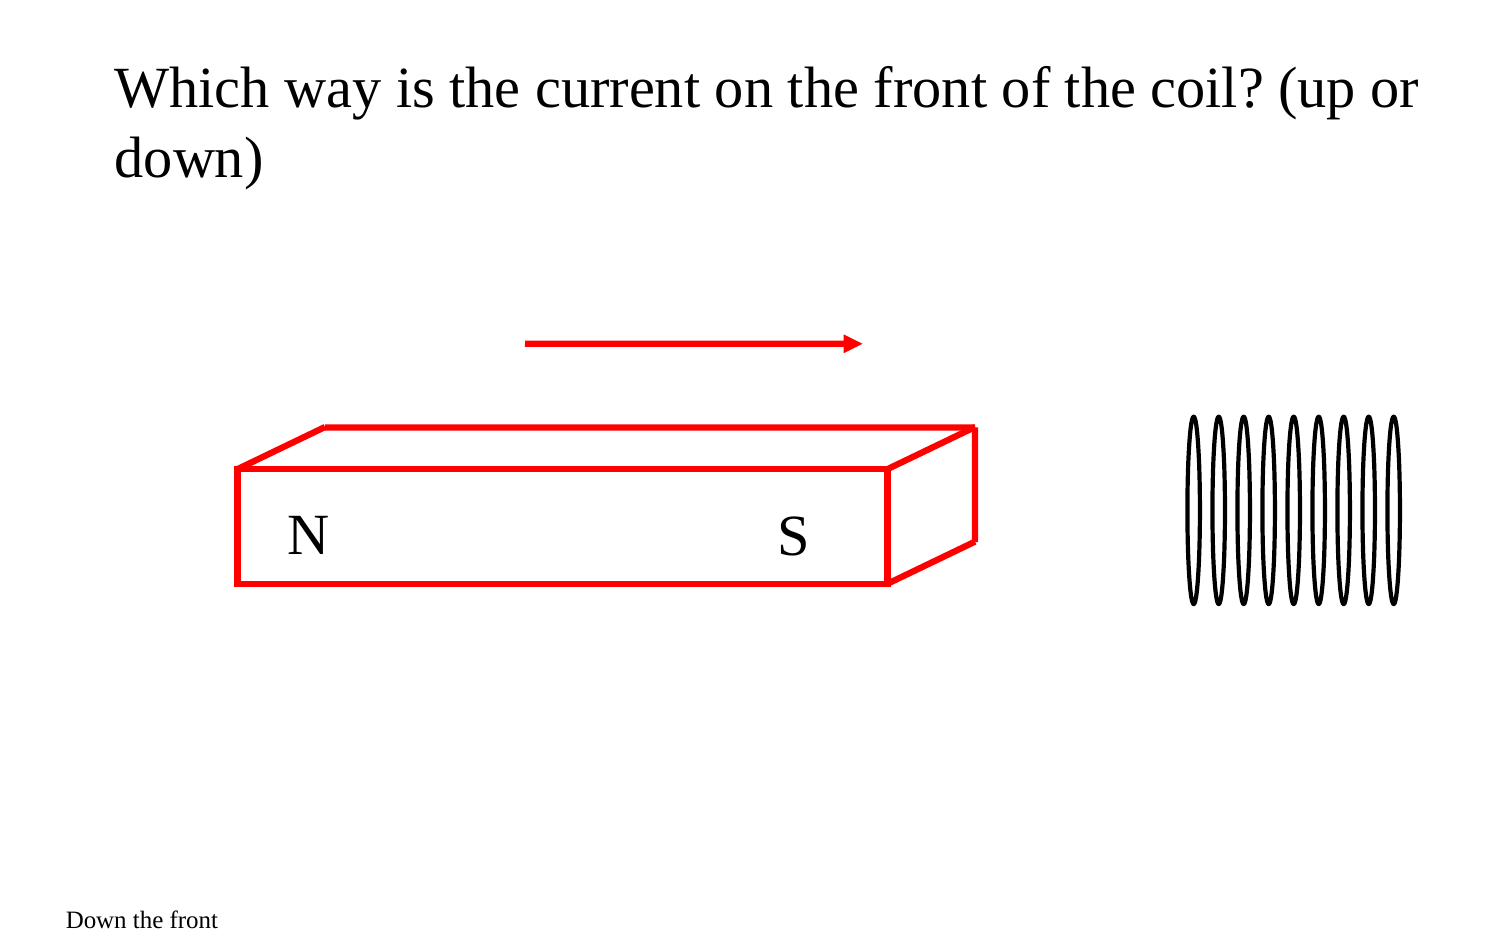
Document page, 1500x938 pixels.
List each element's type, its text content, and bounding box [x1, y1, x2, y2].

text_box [237, 426, 976, 584]
text_box [1362, 416, 1375, 605]
text_box [1237, 416, 1250, 605]
text_box Down the front [51, 896, 234, 938]
text_box [1262, 416, 1275, 605]
text_box [1287, 416, 1300, 605]
text_box [1387, 416, 1400, 605]
text_box [1337, 416, 1350, 605]
text_box [1212, 416, 1225, 605]
text_box [1187, 416, 1200, 605]
text_box Which way is the current on the front of the coil? (up or down) [99, 41, 1463, 197]
text_box [1312, 416, 1325, 605]
text_box [524, 337, 863, 350]
